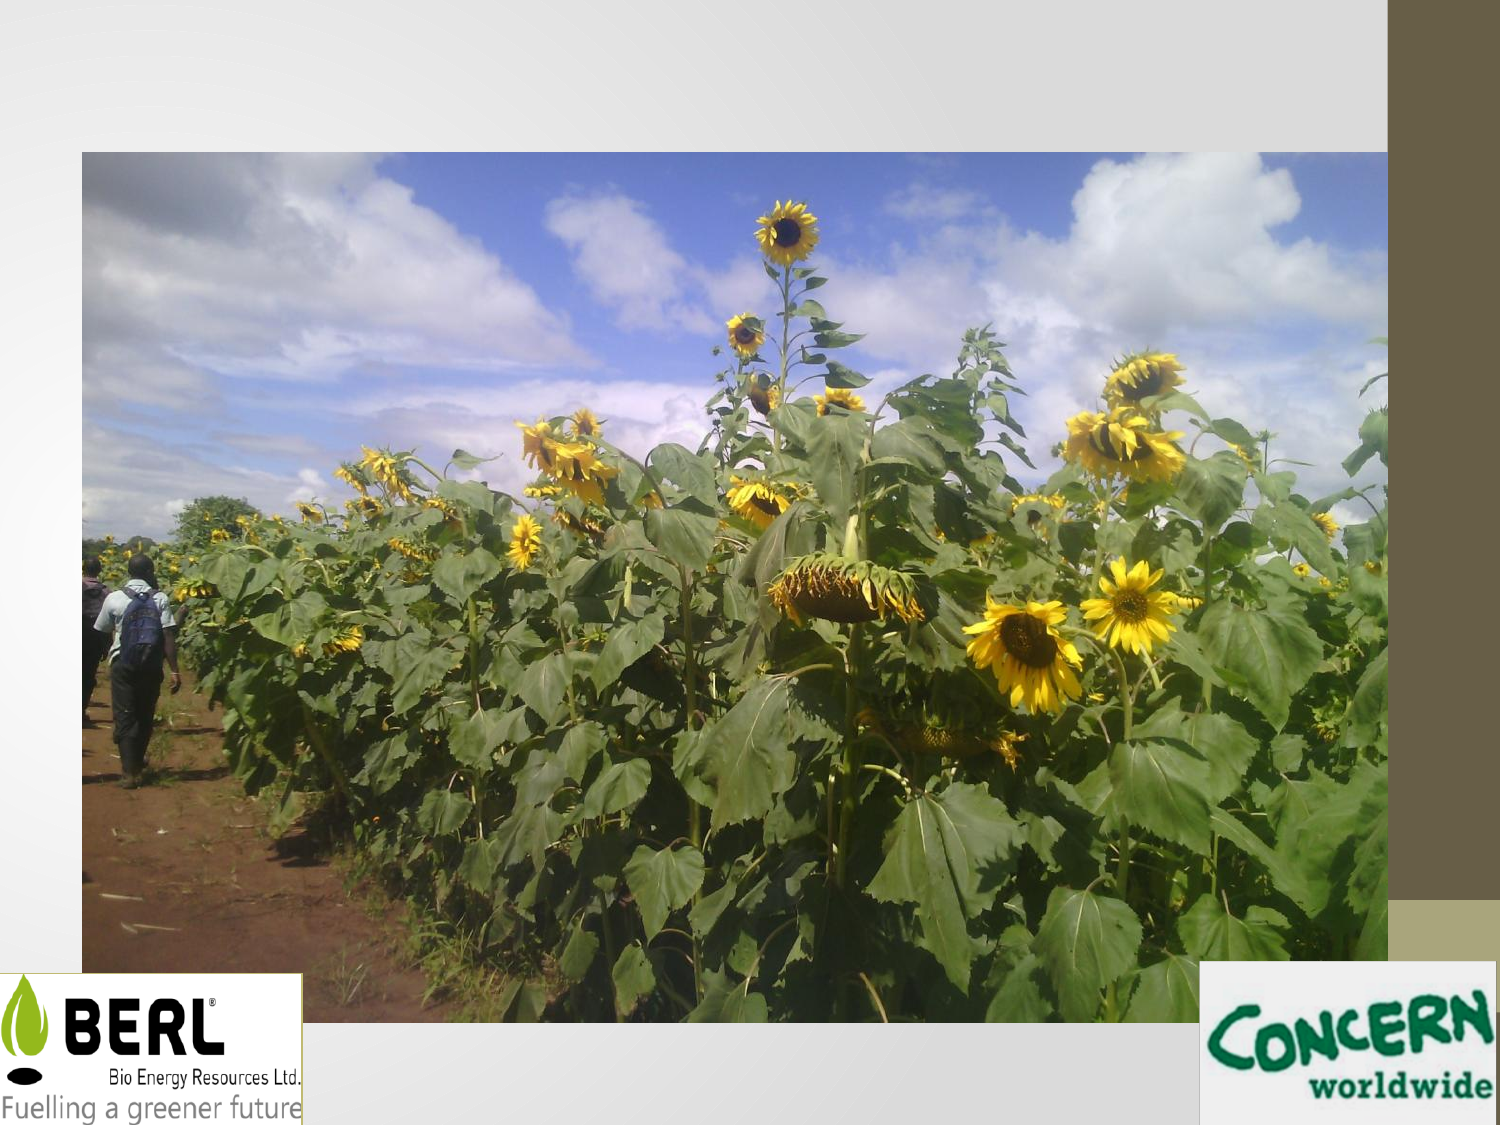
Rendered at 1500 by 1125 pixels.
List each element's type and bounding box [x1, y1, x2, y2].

picture [0, 151, 1499, 1125]
